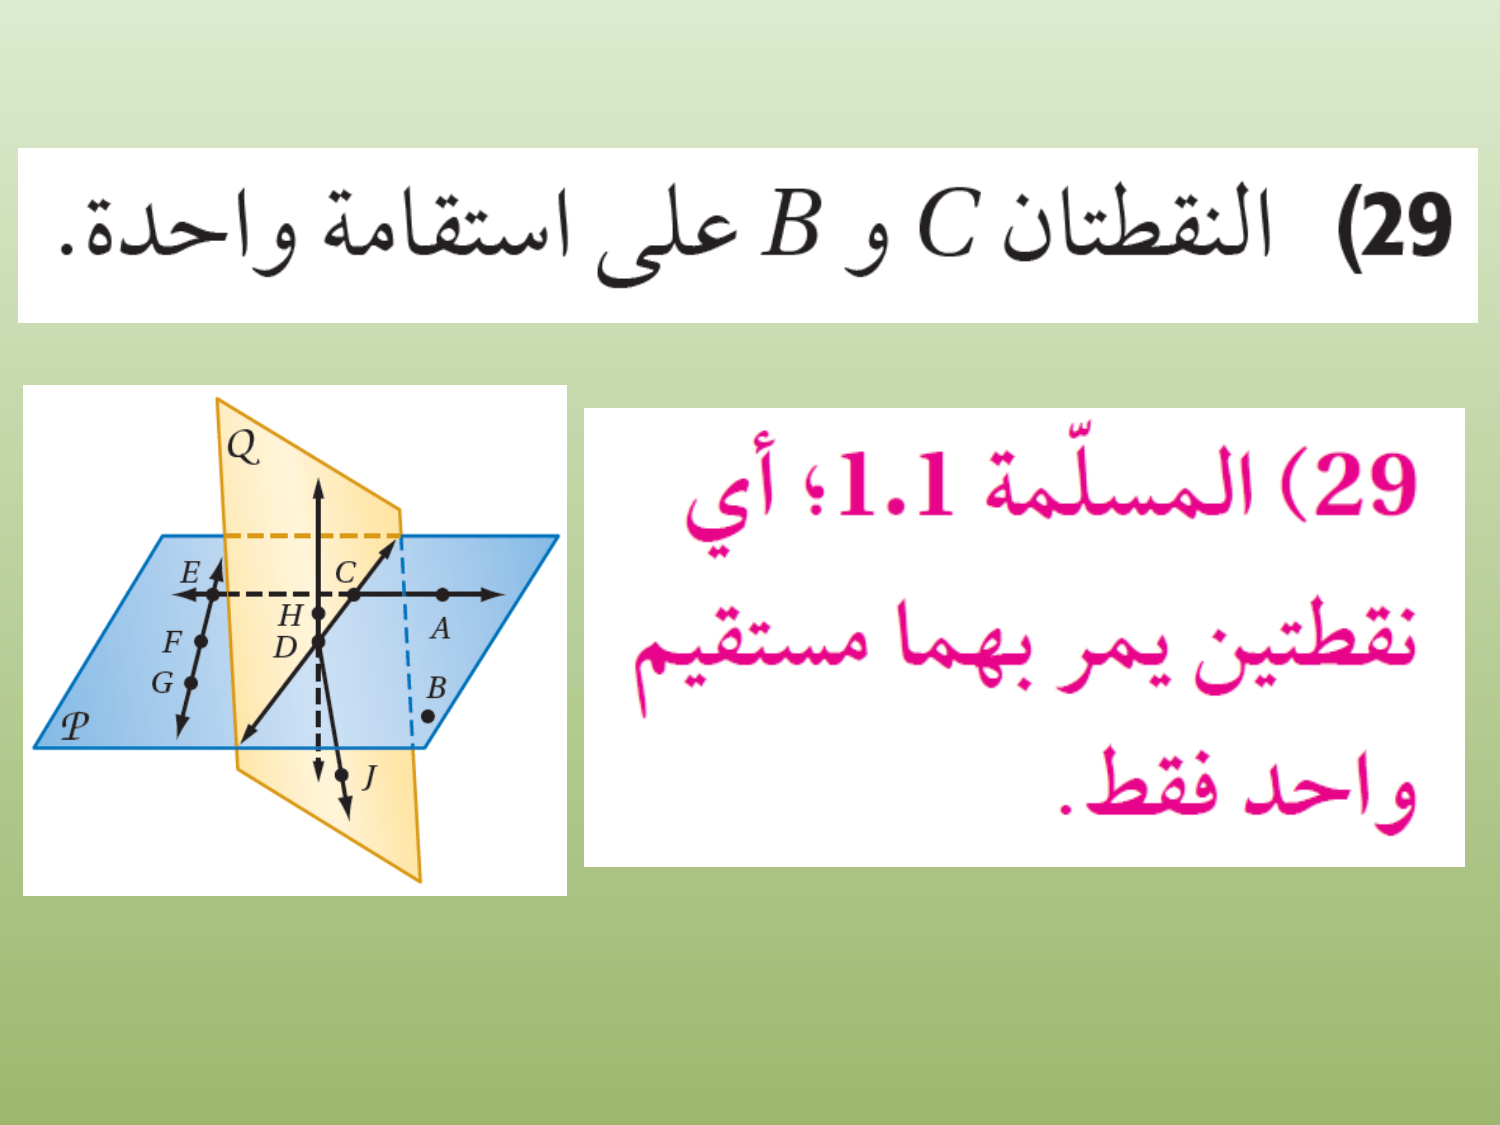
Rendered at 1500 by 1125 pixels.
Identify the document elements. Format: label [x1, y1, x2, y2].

picture [18, 148, 1479, 323]
picture [584, 408, 1465, 868]
picture [22, 385, 567, 896]
